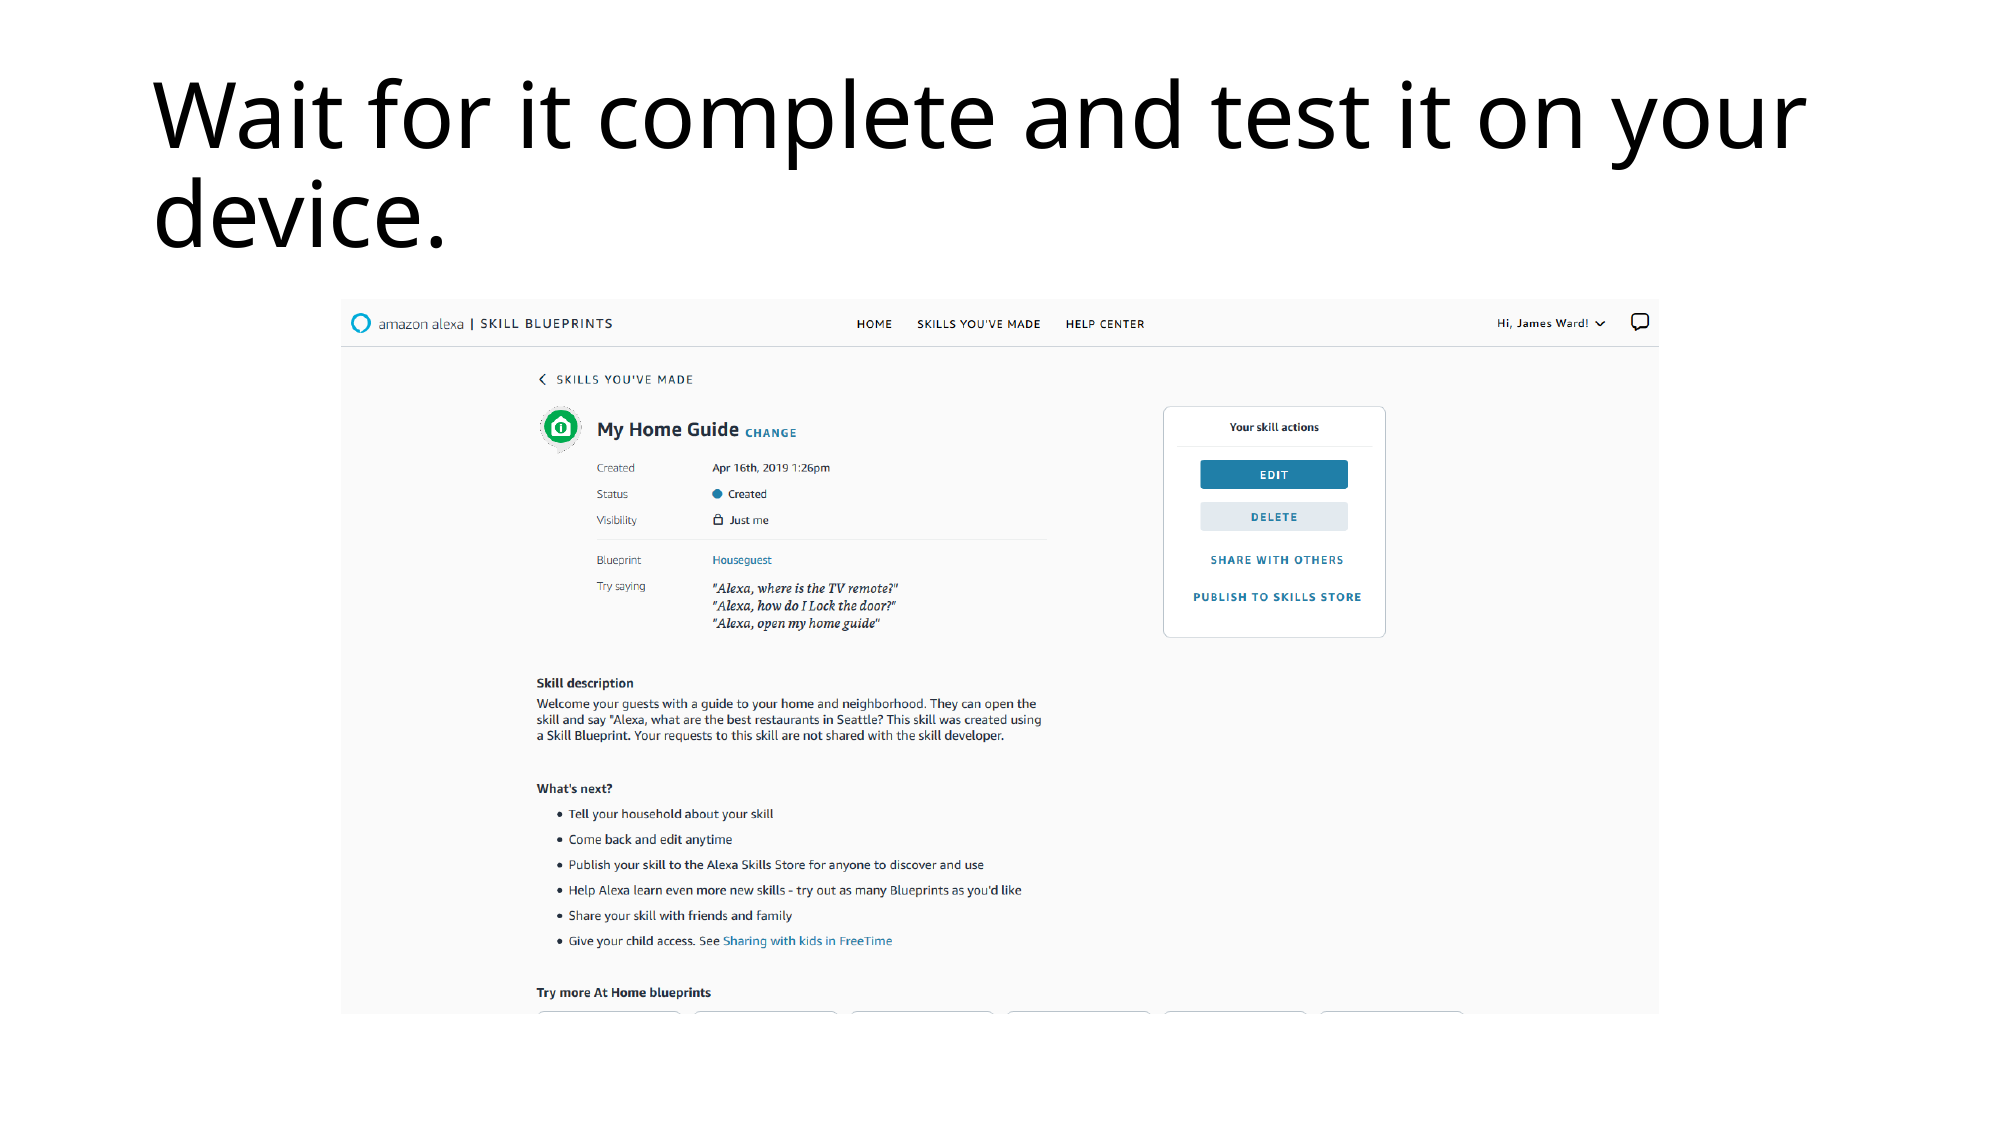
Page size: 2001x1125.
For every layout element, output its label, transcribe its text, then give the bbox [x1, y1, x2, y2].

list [341, 299, 1659, 1014]
title Wait for it complete and test it on your device. [137, 59, 1863, 278]
